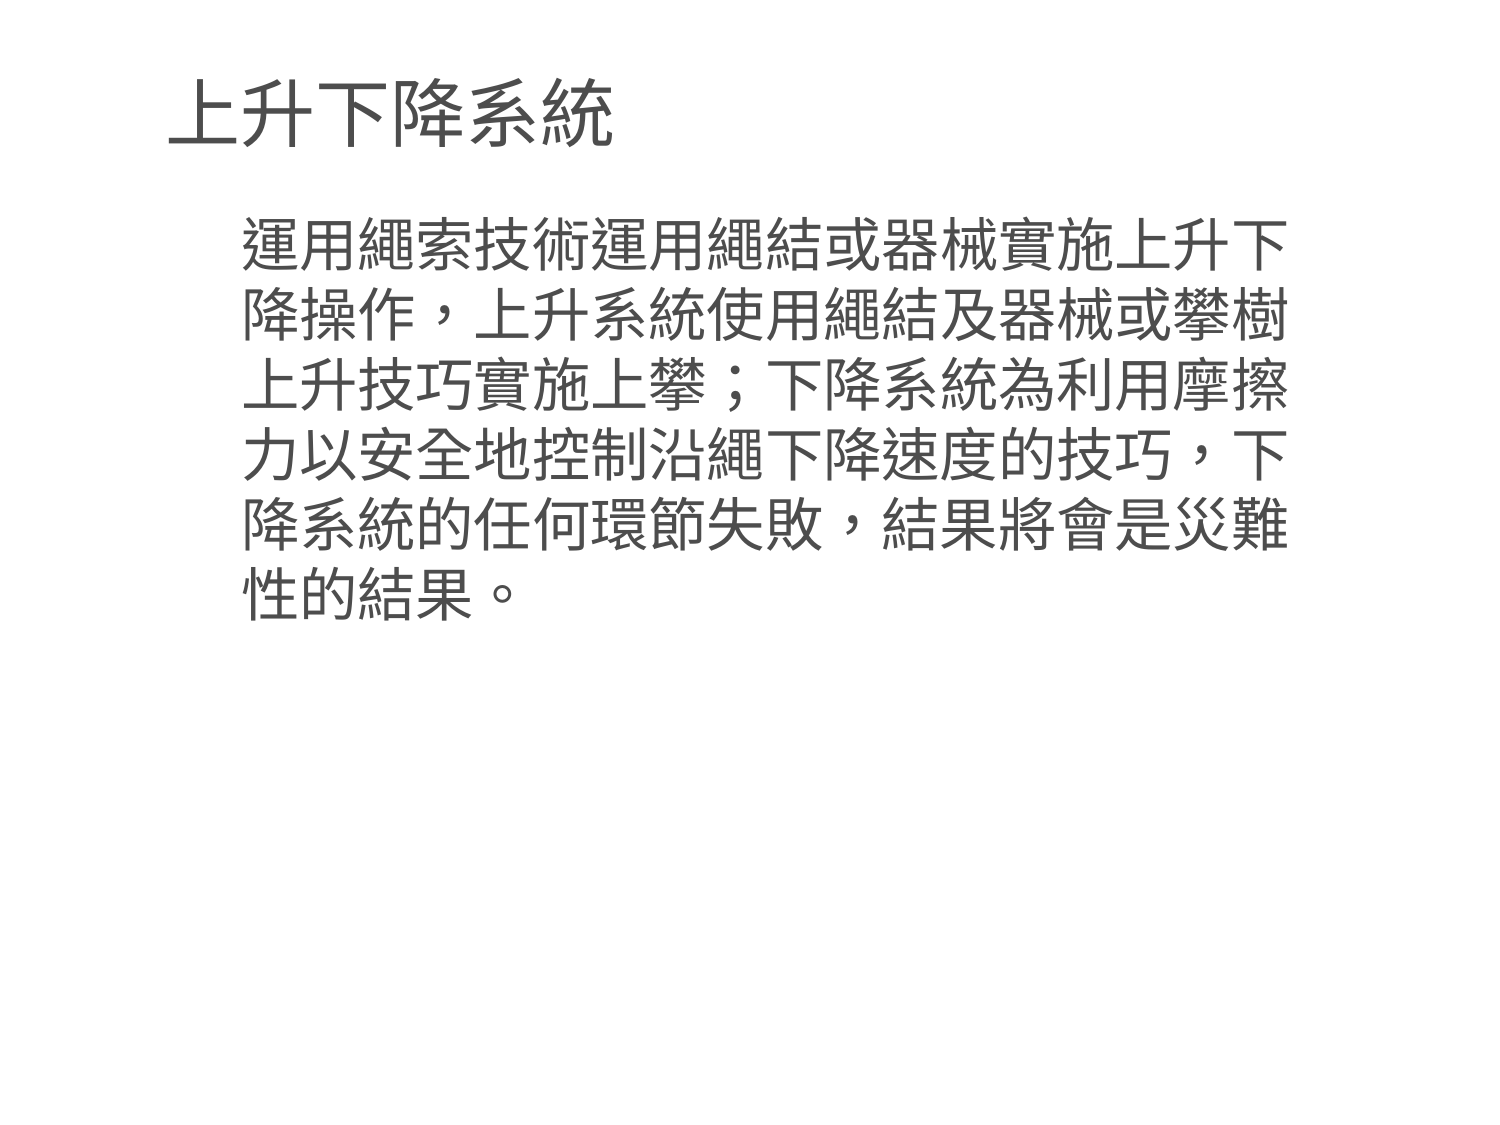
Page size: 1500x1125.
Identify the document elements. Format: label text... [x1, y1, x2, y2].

text_box 上升下降系統 [150, 59, 631, 164]
text_box 運用繩索技術運用繩結或器械實施上升下降操作，上升系統使用繩結及器械或攀樹上升技巧實施上攀；下降系統為利用摩擦力以安全地控制沿繩下降速度的技巧，下降系統的任何環節失敗，結果將會是災難性的結果。 [226, 200, 1353, 636]
